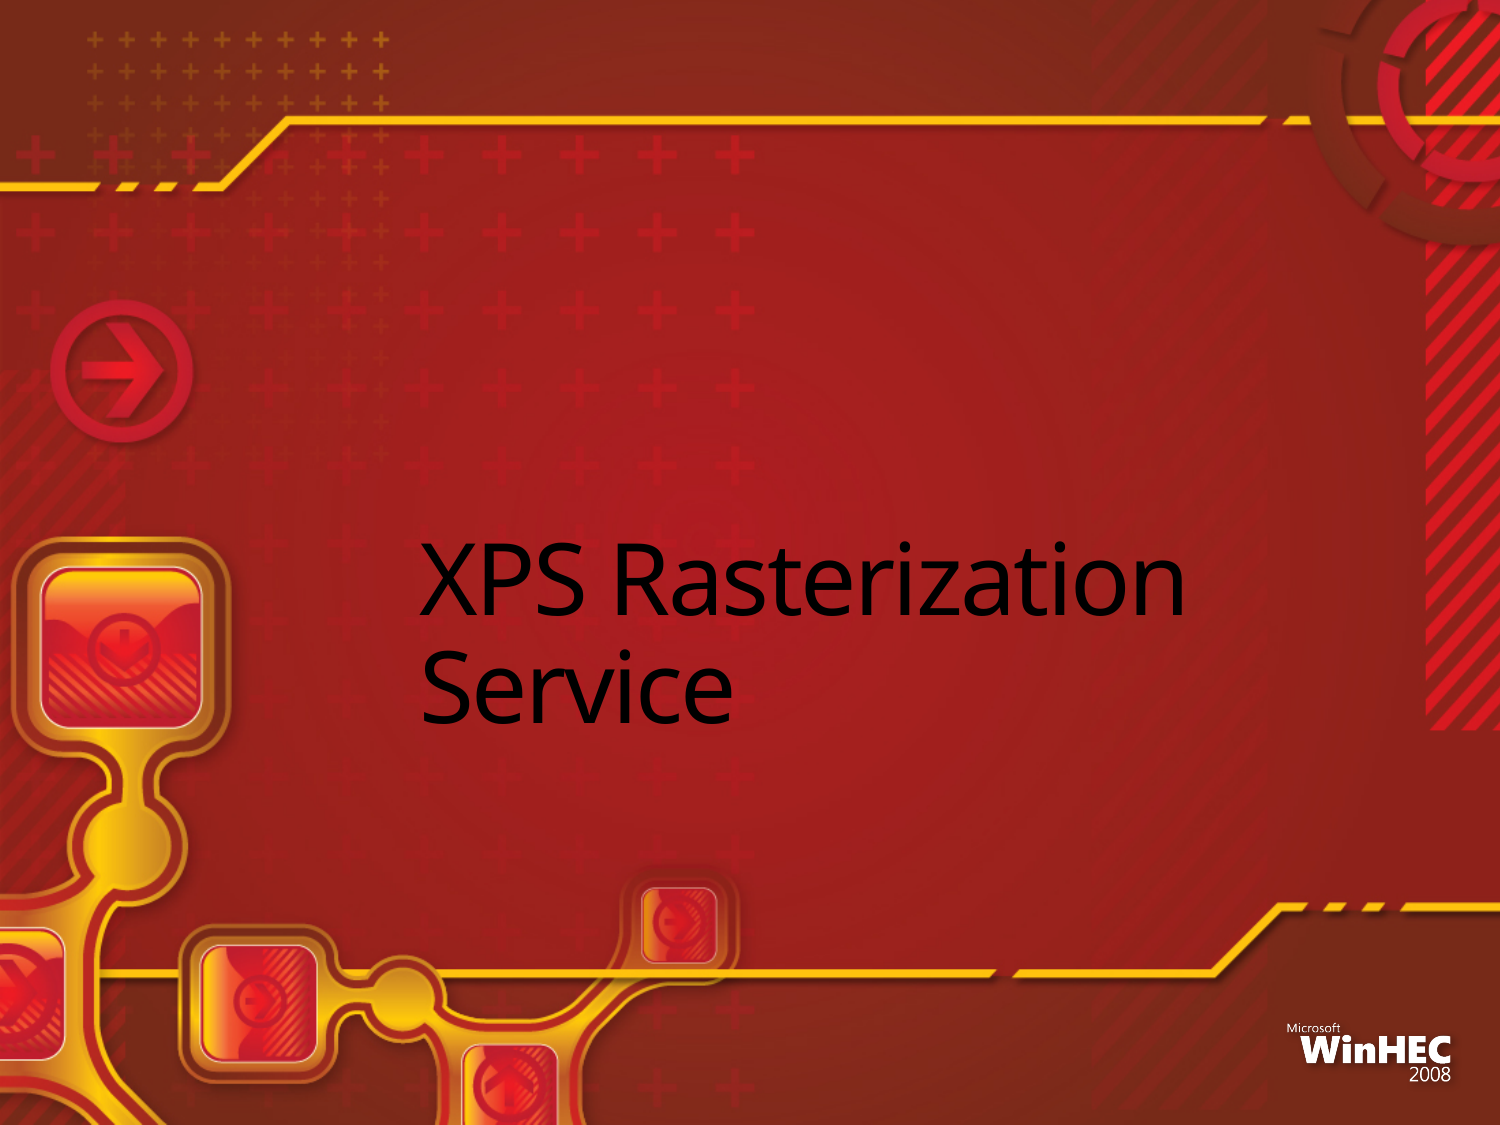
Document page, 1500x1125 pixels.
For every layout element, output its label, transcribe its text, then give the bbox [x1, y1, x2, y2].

picture [0, 0, 1500, 1125]
title XPS Rasterization Service [419, 529, 1384, 748]
